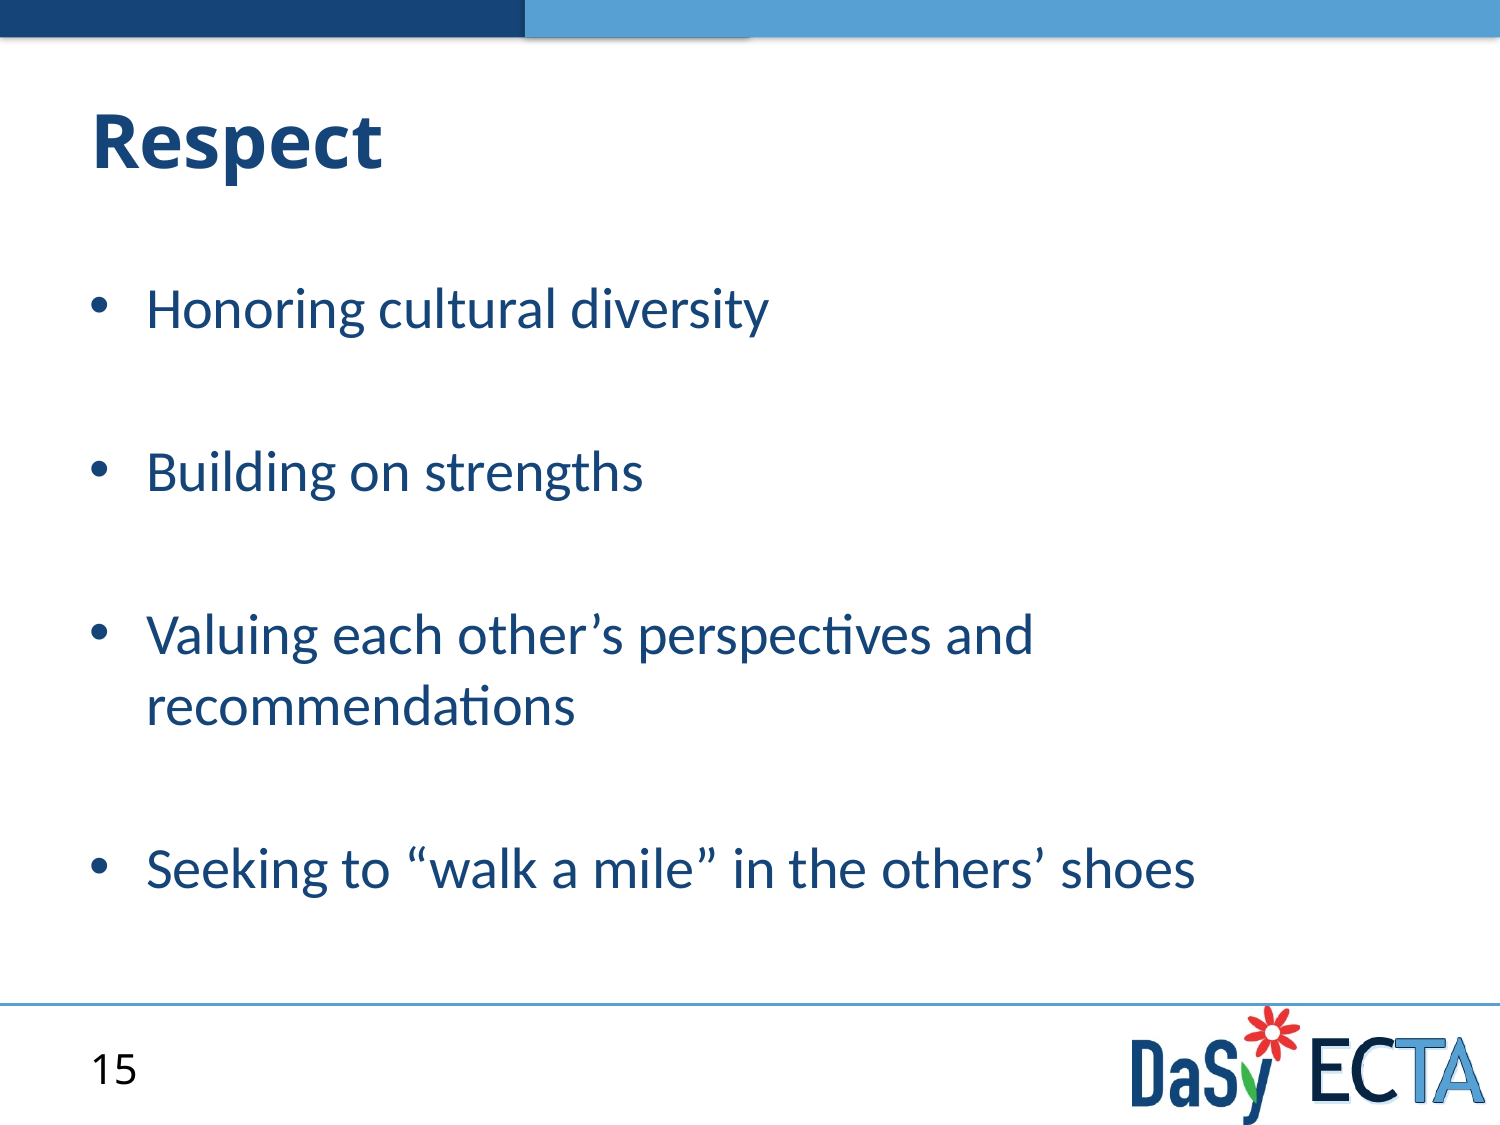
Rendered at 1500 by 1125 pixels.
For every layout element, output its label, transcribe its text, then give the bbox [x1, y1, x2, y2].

title Respect [74, 44, 1426, 234]
picture [1132, 1006, 1300, 1125]
picture [1312, 1037, 1487, 1105]
slide_number 15 [75, 1038, 425, 1098]
list Honoring cultural diversity Building on strengths Valuing each other’s perspectives and recommendations Seeking to “walk a mile” in the others’ shoes [75, 262, 1425, 925]
